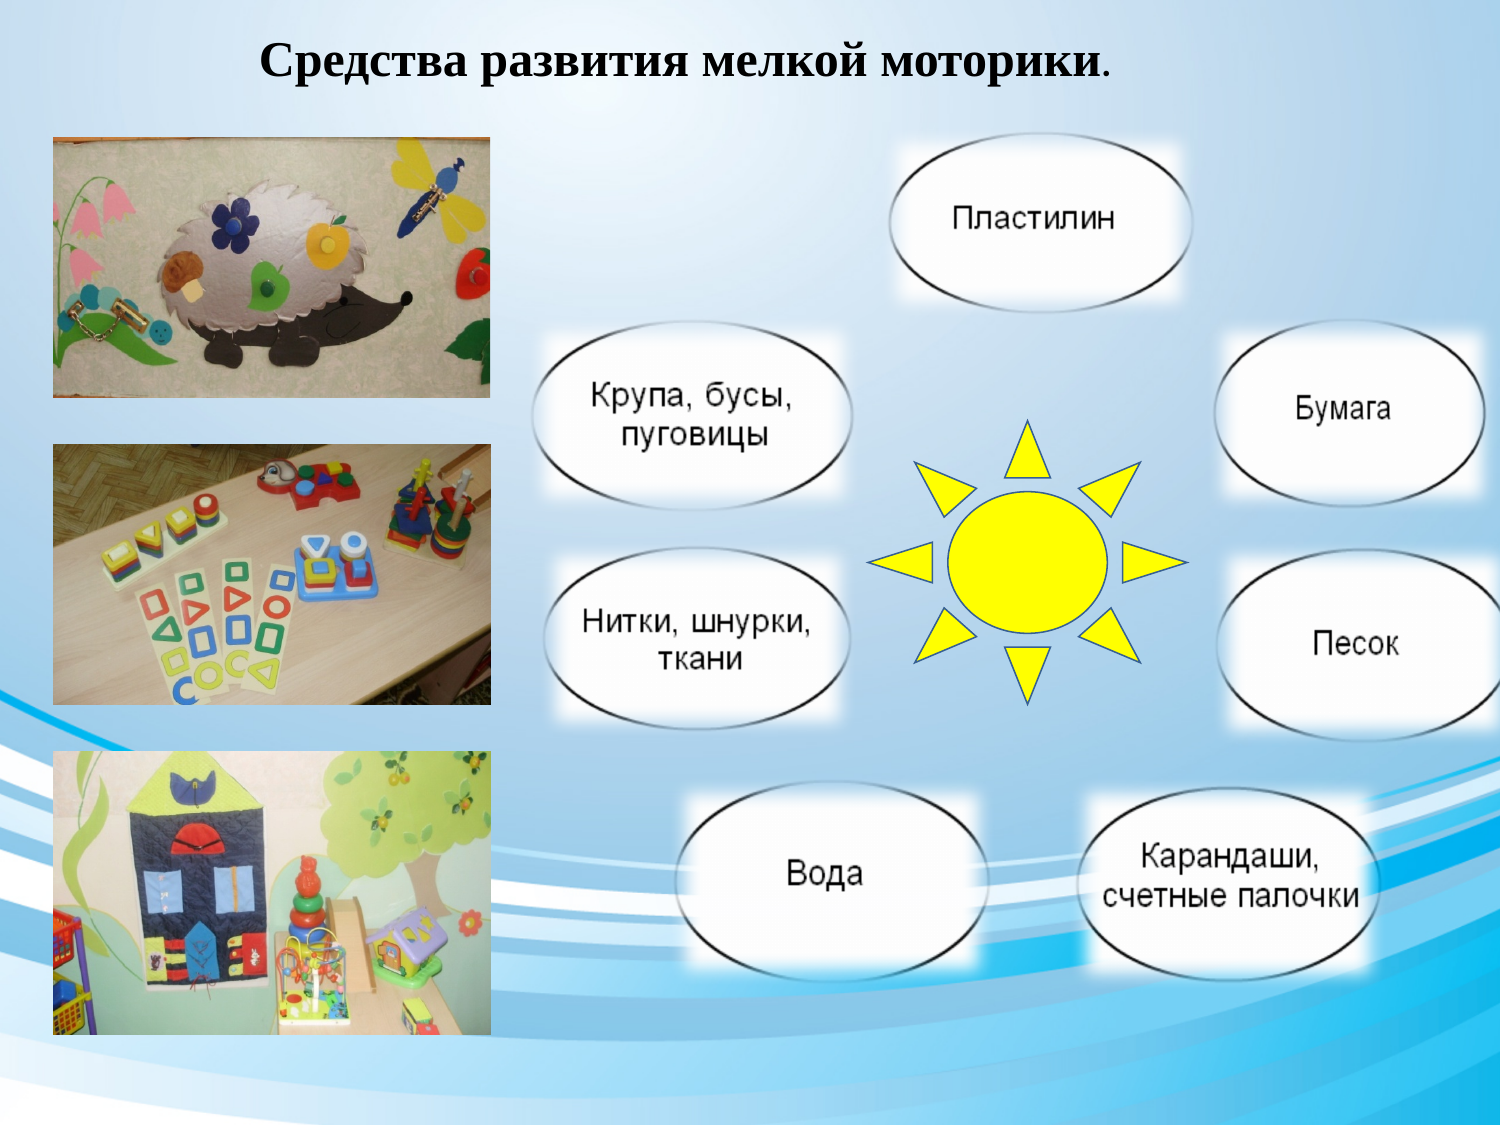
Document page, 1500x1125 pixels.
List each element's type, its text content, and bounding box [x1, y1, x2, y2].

text_box [914, 607, 977, 663]
text_box [868, 542, 933, 583]
text_box [914, 462, 977, 518]
text_box [947, 491, 1108, 634]
picture [0, 0, 1500, 1125]
text_box [1004, 647, 1051, 705]
text_box [1122, 542, 1188, 583]
text_box [1078, 607, 1141, 663]
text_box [52, 751, 491, 1036]
text_box Средства развития мелкой моторики. [218, 19, 1152, 139]
text_box [1078, 462, 1141, 518]
text_box [1004, 420, 1051, 478]
